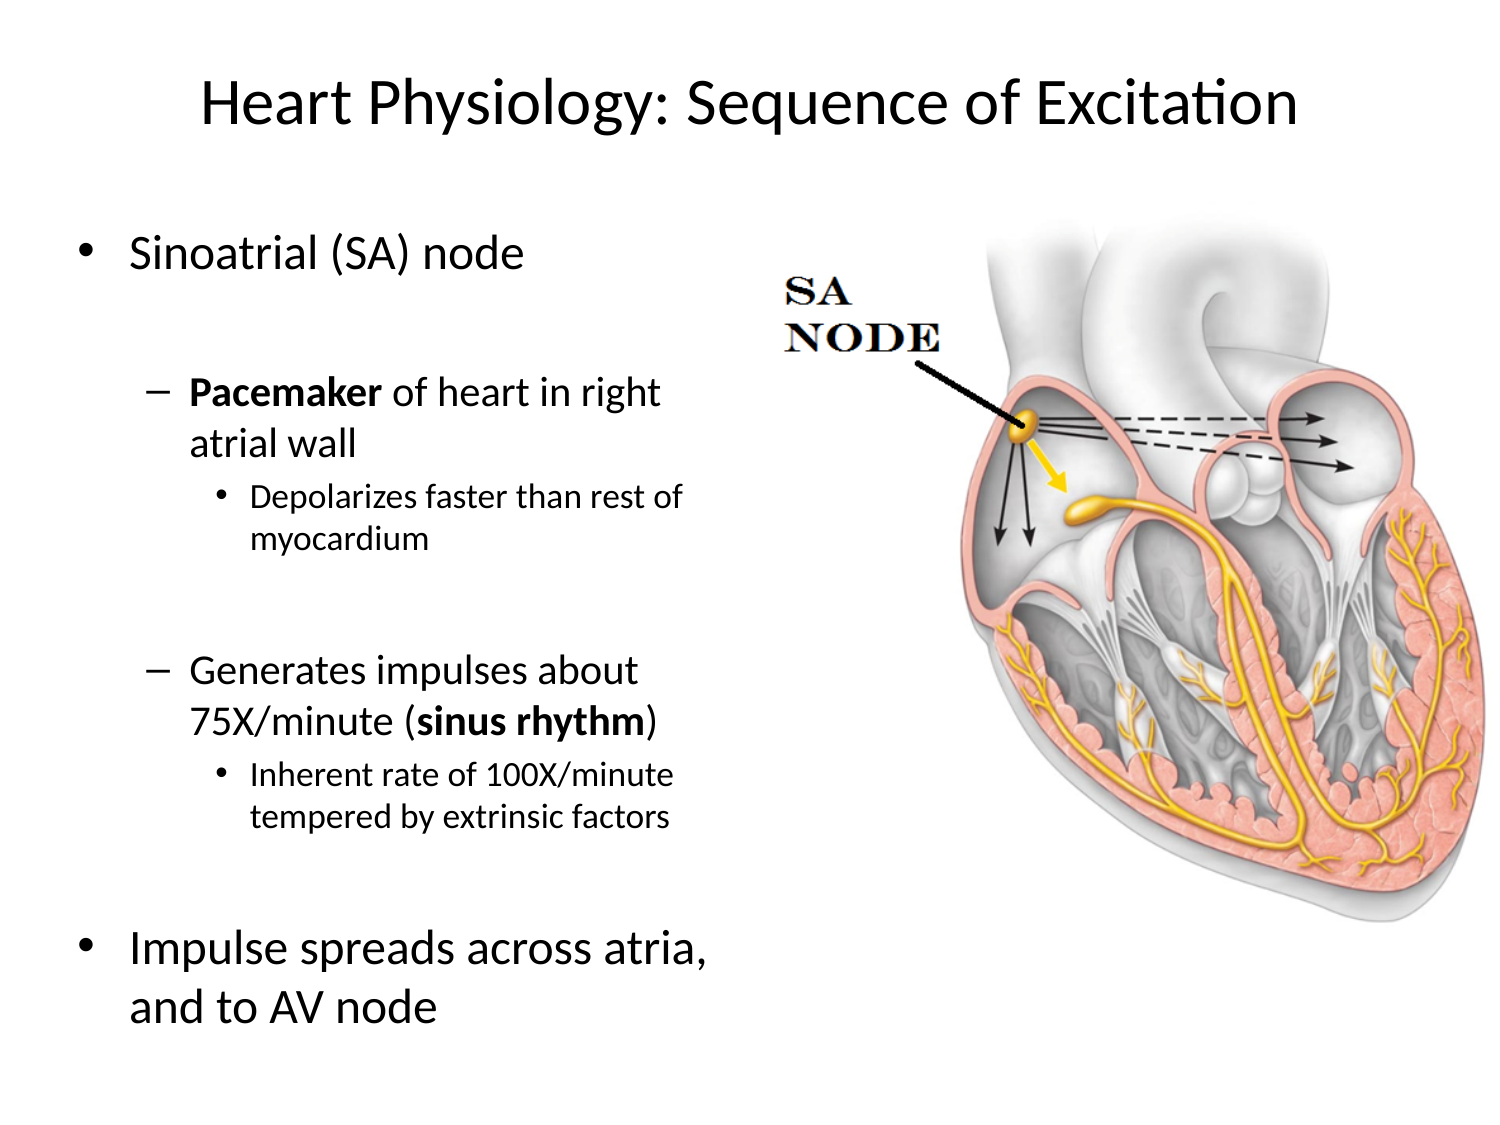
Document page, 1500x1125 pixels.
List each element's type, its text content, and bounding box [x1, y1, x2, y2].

picture [777, 187, 1500, 938]
title Heart Physiology: Sequence of Excitation [75, 45, 1425, 150]
list Sinoatrial (SA) node Pacemaker of heart in right atrial wall Depolarizes faster than rest of myocardium Generates impulses about 75X/minute (sinus rhythm) Inherent rate of 100X/minute tempered by extrinsic factors Impulse spreads across atria, and to AV node [62, 212, 750, 1050]
